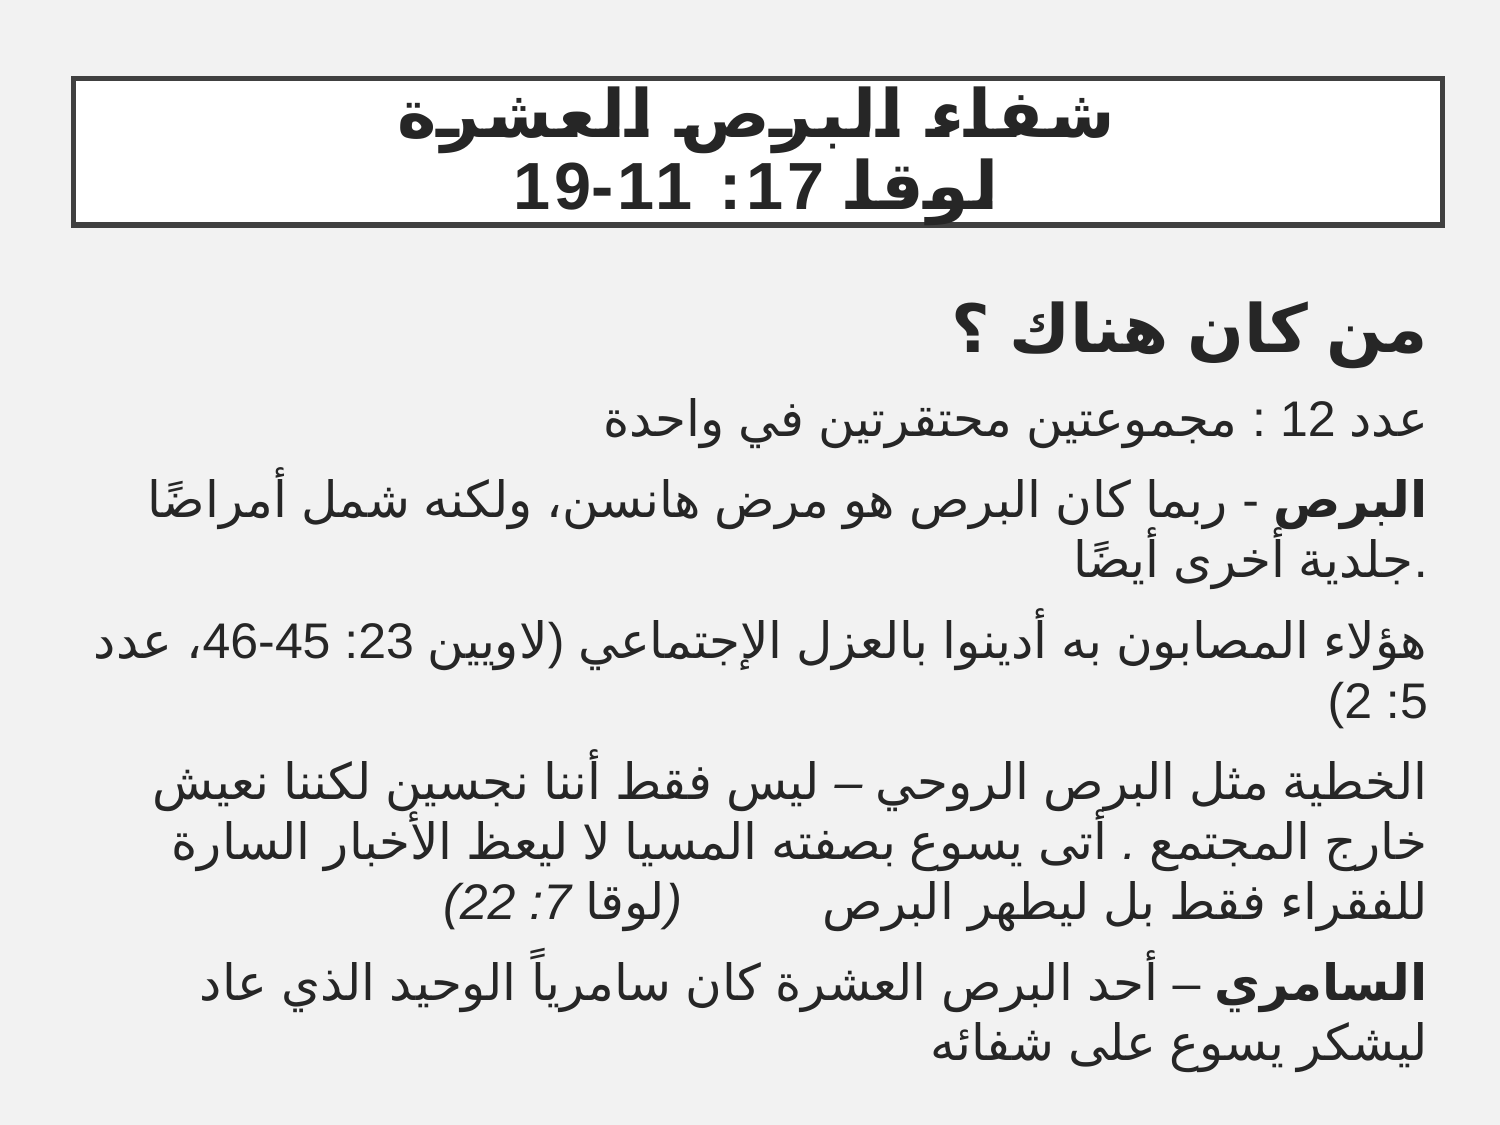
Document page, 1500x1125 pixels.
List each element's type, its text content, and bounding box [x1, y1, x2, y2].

text_box شفاء البرص العشرة لوقا 17: 11-19 [73, 78, 1443, 226]
list من كان هناك ؟ عدد 12 : مجموعتين محتقرتين في واحدة البرص - ربما كان البرص هو مرض هانسن، ولكنه شمل أمراضًا جلدية أخرى أيضًا. هؤلاء المصابون به أدينوا بالعزل الإجتماعي (لاويين 23: 45-46، عدد 5: 2) الخطية مثل البرص الروحي – ليس فقط أننا نجسين لكننا نعيش خارج المجتمع . أتى يسوع بصفته المسيا لا ليعظ الأخبار السارة للفقراء فقط بل ليطهر البرص (لوقا 7: 22) السامري – أحد البرص العشرة كان سامرياً الوحيد الذي عاد ليشكر يسوع على شفائه [73, 278, 1443, 931]
